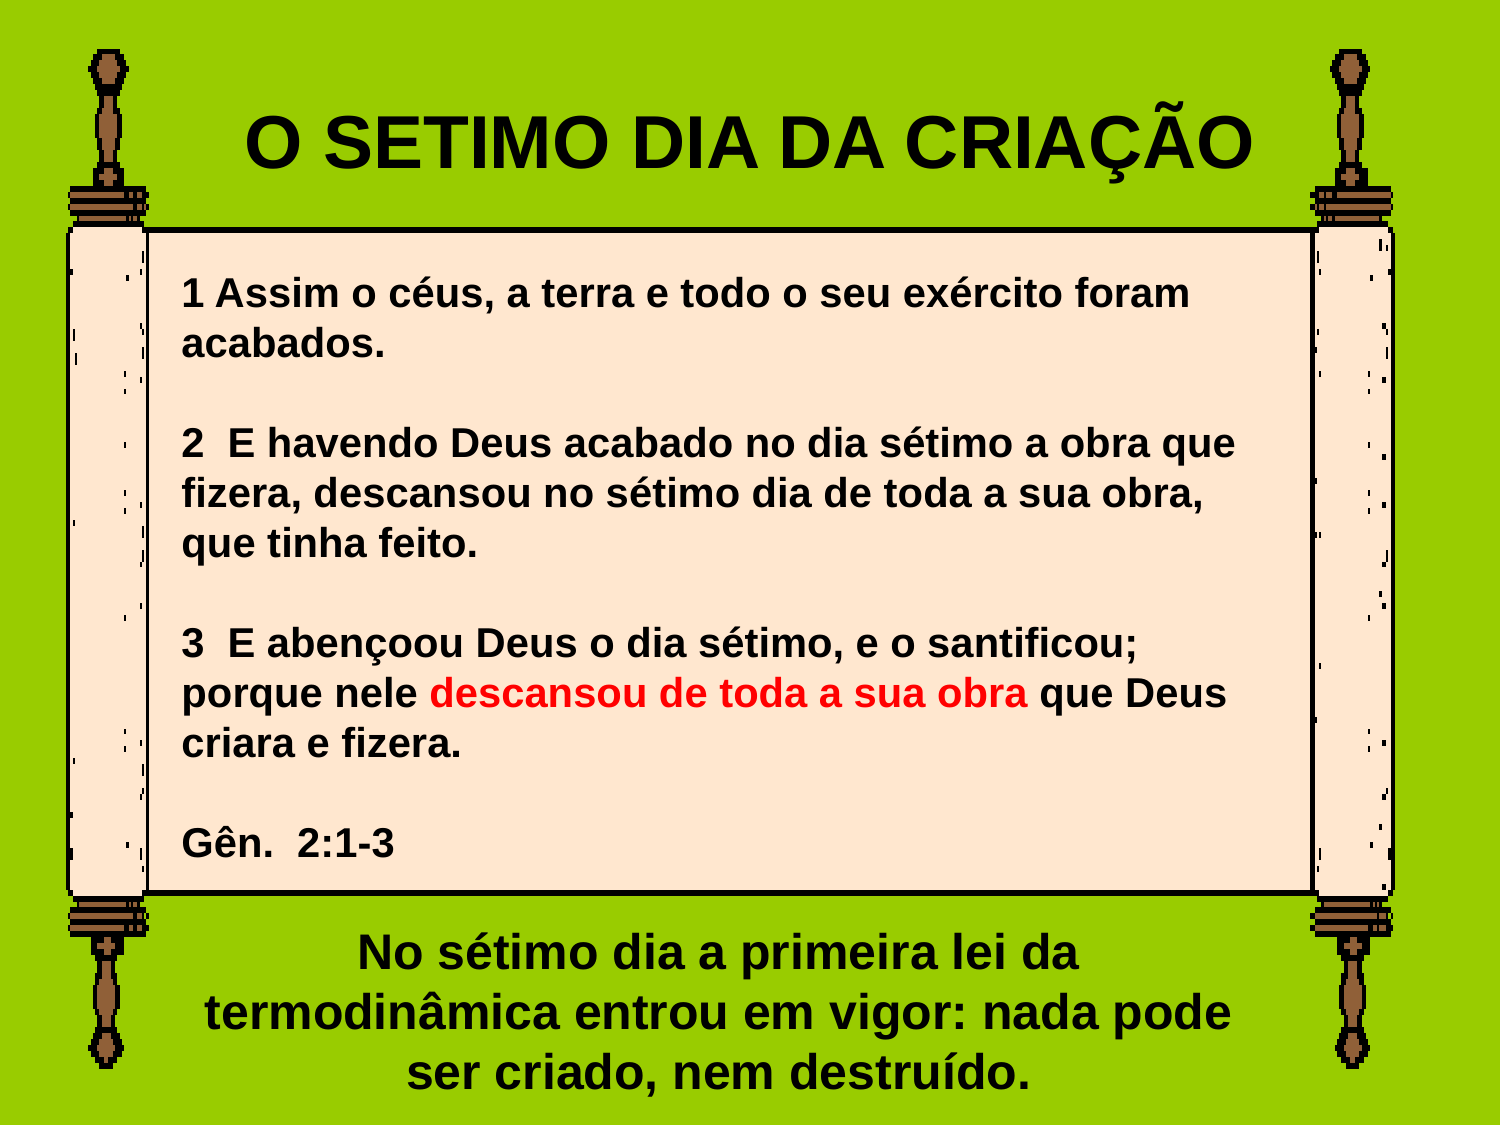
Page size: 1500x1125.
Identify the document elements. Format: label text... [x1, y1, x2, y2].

title O SETIMO DIA DA CRIAÇÃO [74, 44, 1426, 233]
picture [62, 49, 1401, 1076]
text_box No sétimo dia a primeira lei da termodinâmica entrou em vigor: nada pode ser criado, nem destruído. [174, 1084, 1263, 1108]
